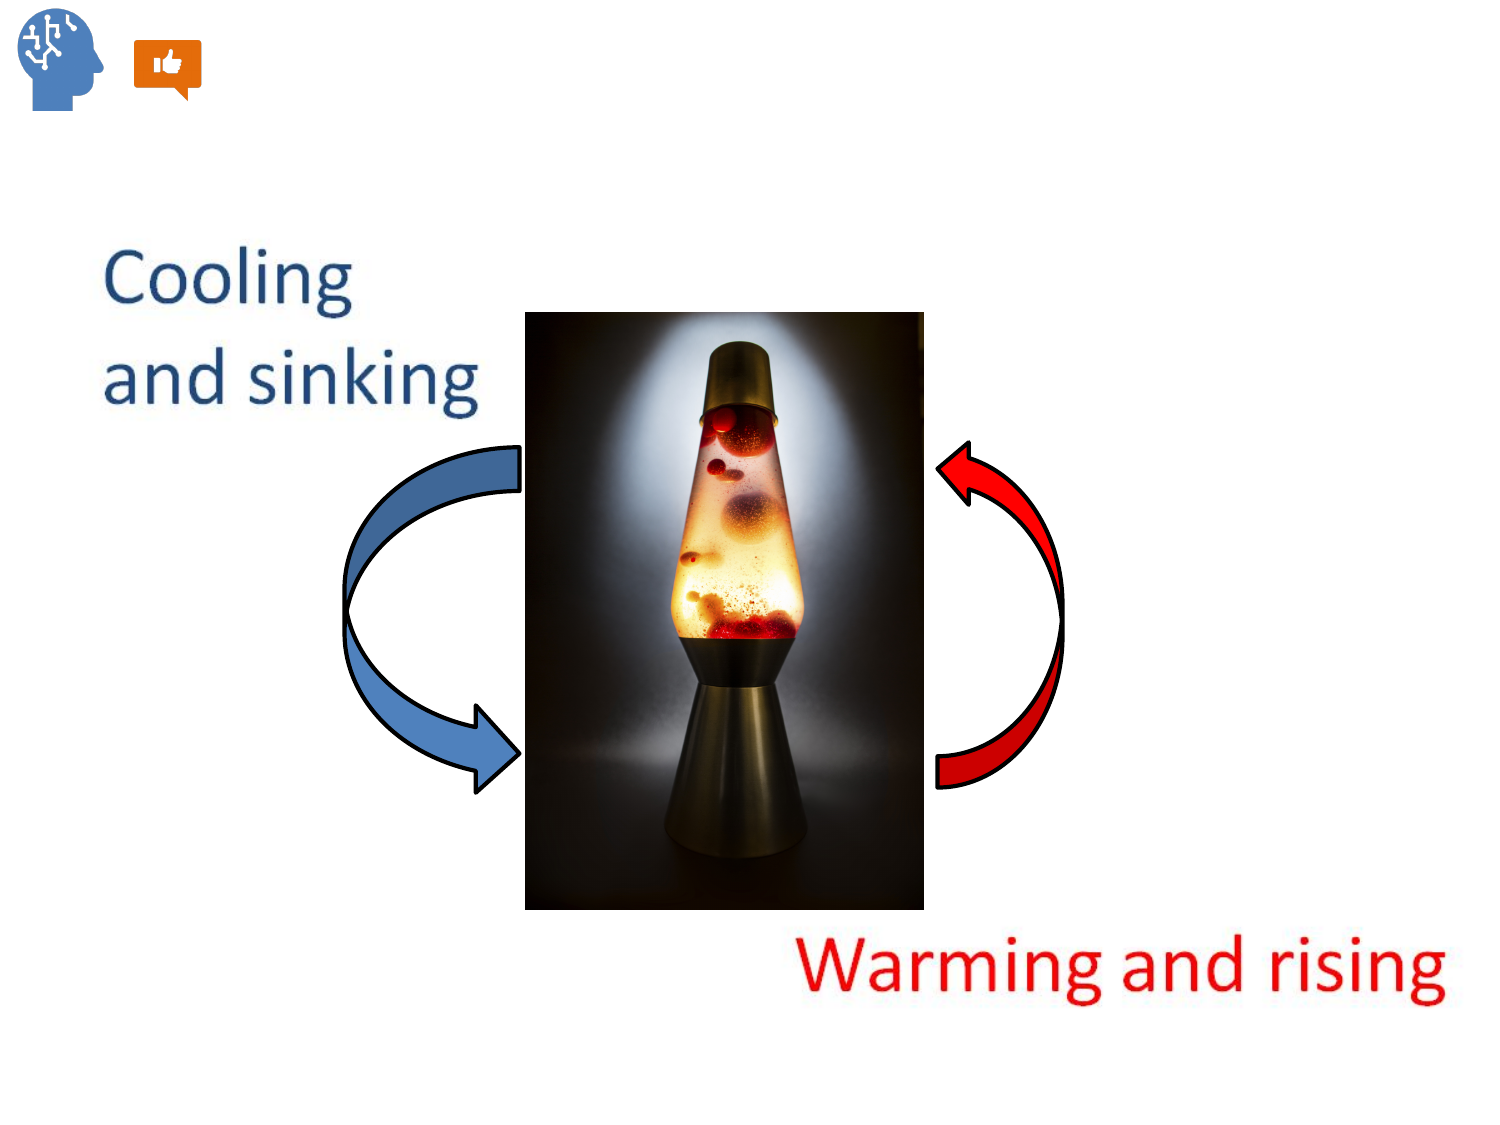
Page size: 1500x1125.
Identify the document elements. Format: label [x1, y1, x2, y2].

picture [120, 23, 215, 118]
text_box [344, 447, 519, 793]
text_box [937, 442, 1063, 788]
picture [49, 199, 1500, 1024]
text_box [0, 0, 115, 121]
